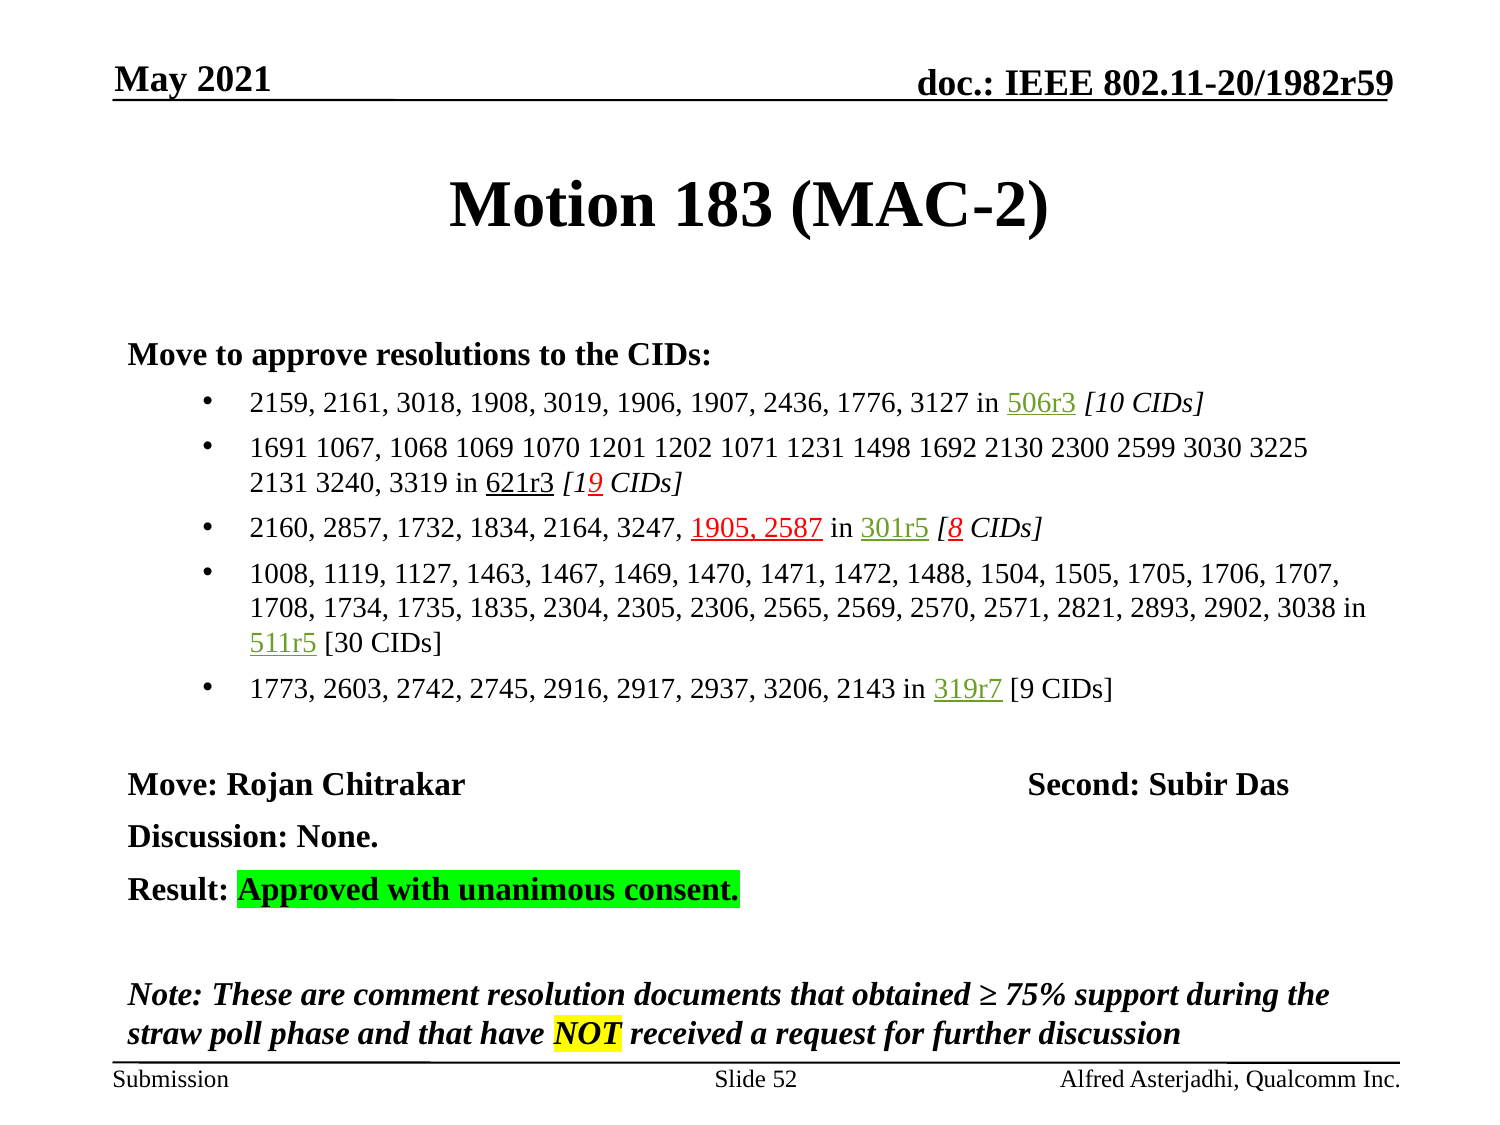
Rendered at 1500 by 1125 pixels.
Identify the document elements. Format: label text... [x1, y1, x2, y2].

title Motion 183 (MAC-2) [112, 112, 1388, 288]
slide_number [114, 54, 423, 100]
slide_number Slide 52 [712, 1061, 800, 1123]
footer Alfred Asterjadhi, Qualcomm Inc. [878, 1061, 1402, 1093]
list Move to approve resolutions to the CIDs: 2159, 2161, 3018, 1908, 3019, 1906, 1907, 2436, 1776, 3127 in 506r3 [10 CIDs] 1691 1067, 1068 1069 1070 1201 1202 1071 1231 1498 1692 2130 2300 2599 3030 3225 2131 3240, 3319 in 621r3 [19 CIDs] 2160, 2857, 1732, 1834, 2164, 3247, 1905, 2587 in 301r5 [8 CIDs] 1008, 1119, 1127, 1463, 1467, 1469, 1470, 1471, 1472, 1488, 1504, 1505, 1705, 1706, 1707, 1708, 1734, 1735, 1835, 2304, 2305, 2306, 2565, 2569, 2570, 2571, 2821, 2893, 2902, 3038 in 511r5 [30 CIDs] 1773, 2603, 2742, 2745, 2916, 2917, 2937, 3206, 2143 in 319r7 [9 CIDs] Move: Rojan Chitrakar Second: Subir Das Discussion: None. Result: Approved with unanimous consent. Note: These are comment resolution documents that obtained ≥ 75% support during the straw poll phase and that have NOT received a request for further discussion [112, 324, 1388, 1063]
